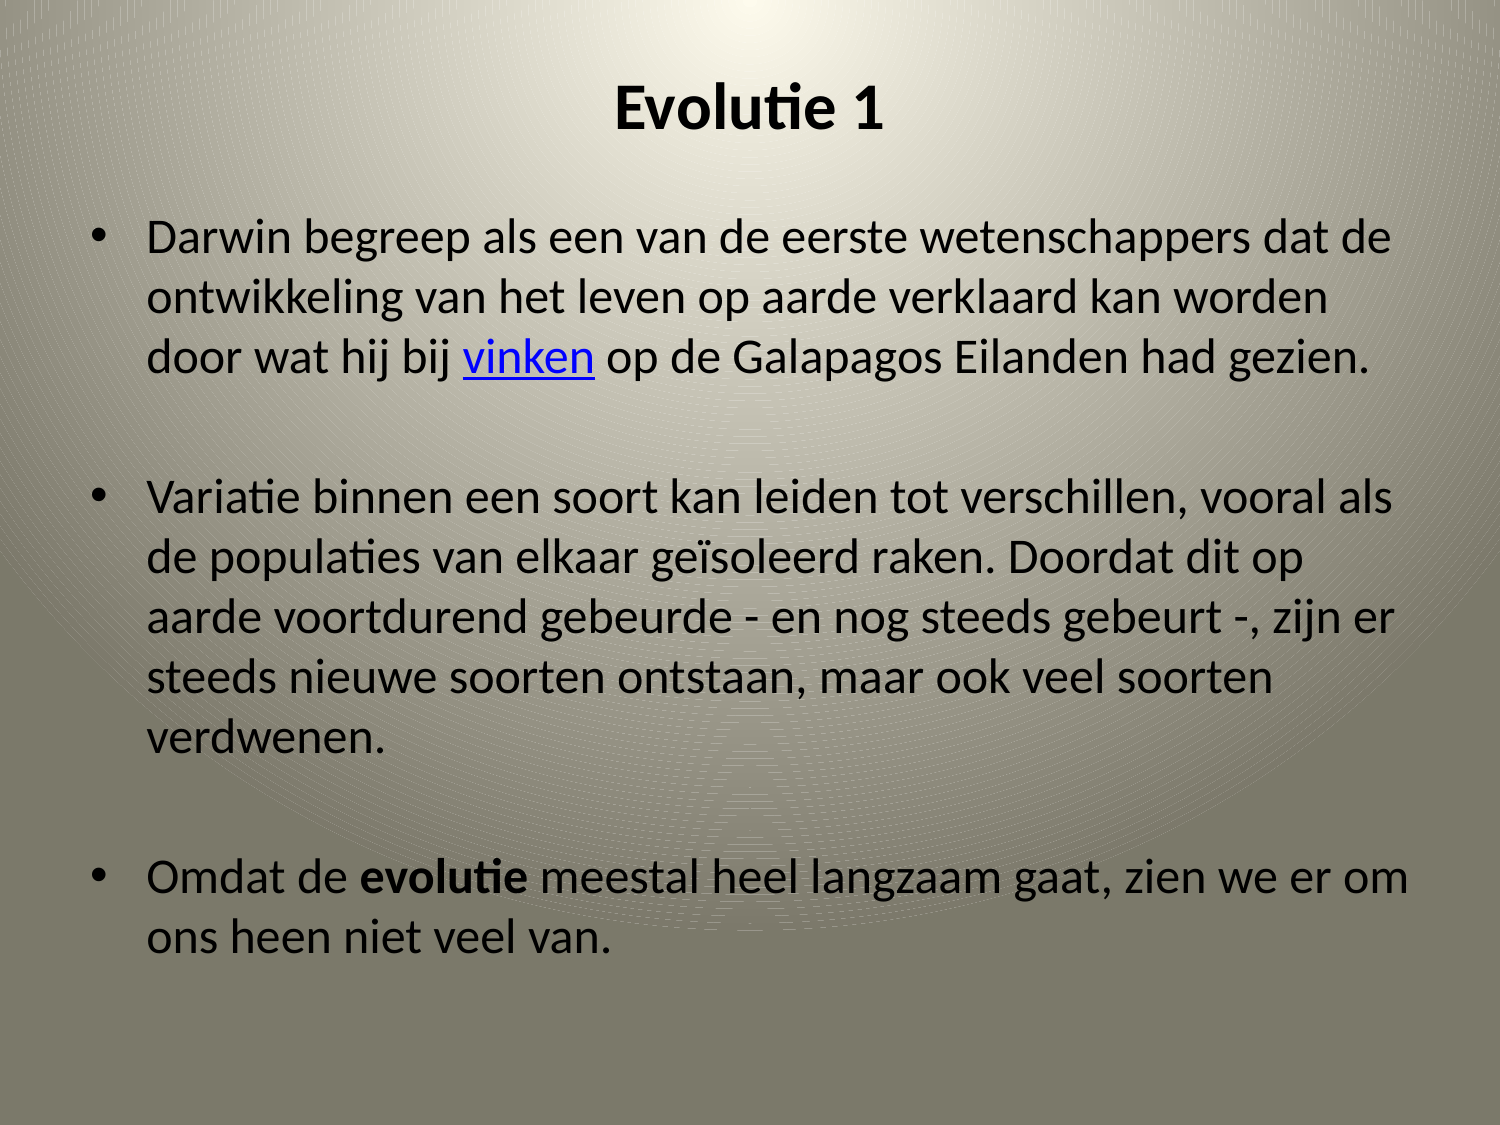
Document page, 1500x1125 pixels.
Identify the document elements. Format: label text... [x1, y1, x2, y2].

list Darwin begreep als een van de eerste wetenschappers dat de ontwikkeling van het leven op aarde verklaard kan worden door wat hij bij vinken op de Galapagos Eilanden had gezien. Variatie binnen een soort kan leiden tot verschillen, vooral als de populaties van elkaar geïsoleerd raken. Doordat dit op aarde voortdurend gebeurde - en nog steeds gebeurt -, zijn er steeds nieuwe soorten ontstaan, maar ook veel soorten verdwenen. Omdat de evolutie meestal heel langzaam gaat, zien we er om ons heen niet veel van. [75, 196, 1425, 1059]
title Evolutie 1 [75, 45, 1425, 161]
